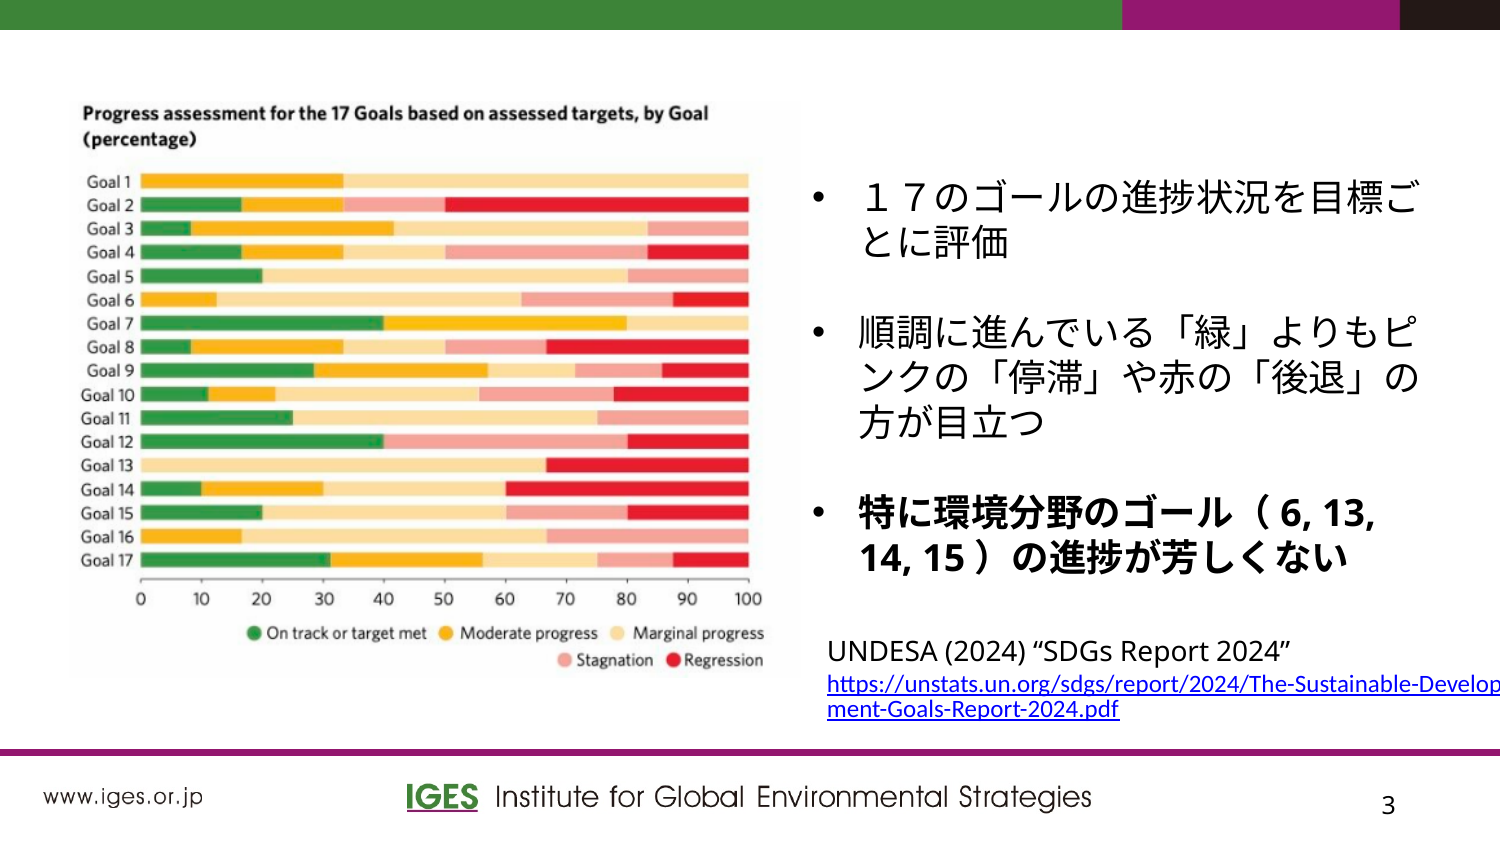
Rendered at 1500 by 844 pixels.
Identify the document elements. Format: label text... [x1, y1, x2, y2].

picture [43, 787, 202, 808]
slide_number 3 [1352, 782, 1425, 827]
picture [37, 90, 830, 678]
picture [407, 781, 1093, 814]
picture [0, 0, 1500, 30]
text_box UNDESA (2024) “SDGs Report 2024” https://unstats.un.org/sdgs/report/2024/The-Sustainable-Development-Goals-Report-2024.pdf [812, 626, 1500, 739]
text_box １７のゴールの進捗状況を目標ごとに評価 順調に進んでいる「緑」よりもピンクの「停滞」や赤の「後退」の方が目立つ 特に環境分野のゴール（6, 13, 14, 15）の進捗が芳しくない [834, 166, 1451, 587]
